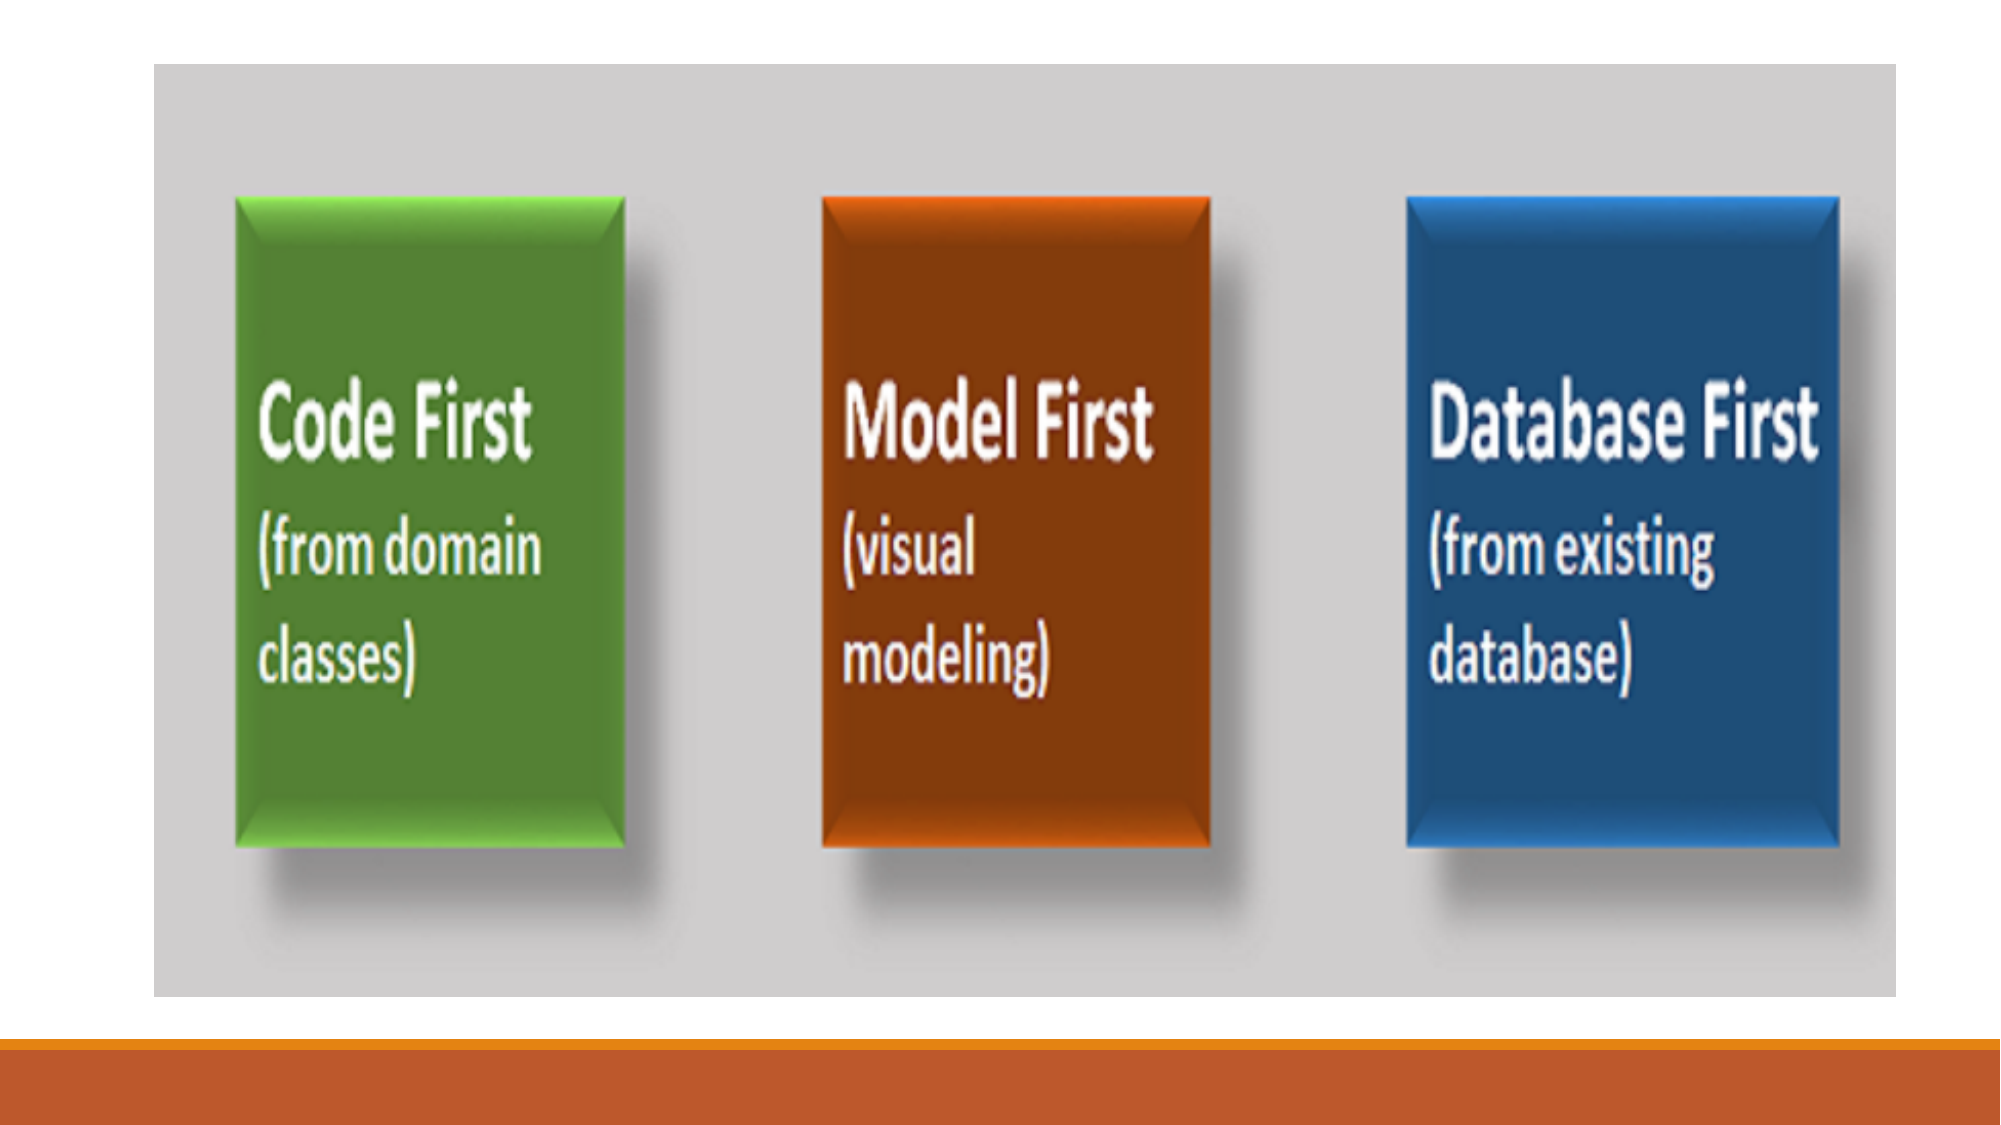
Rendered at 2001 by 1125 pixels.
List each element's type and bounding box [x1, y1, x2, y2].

picture [154, 63, 1896, 997]
